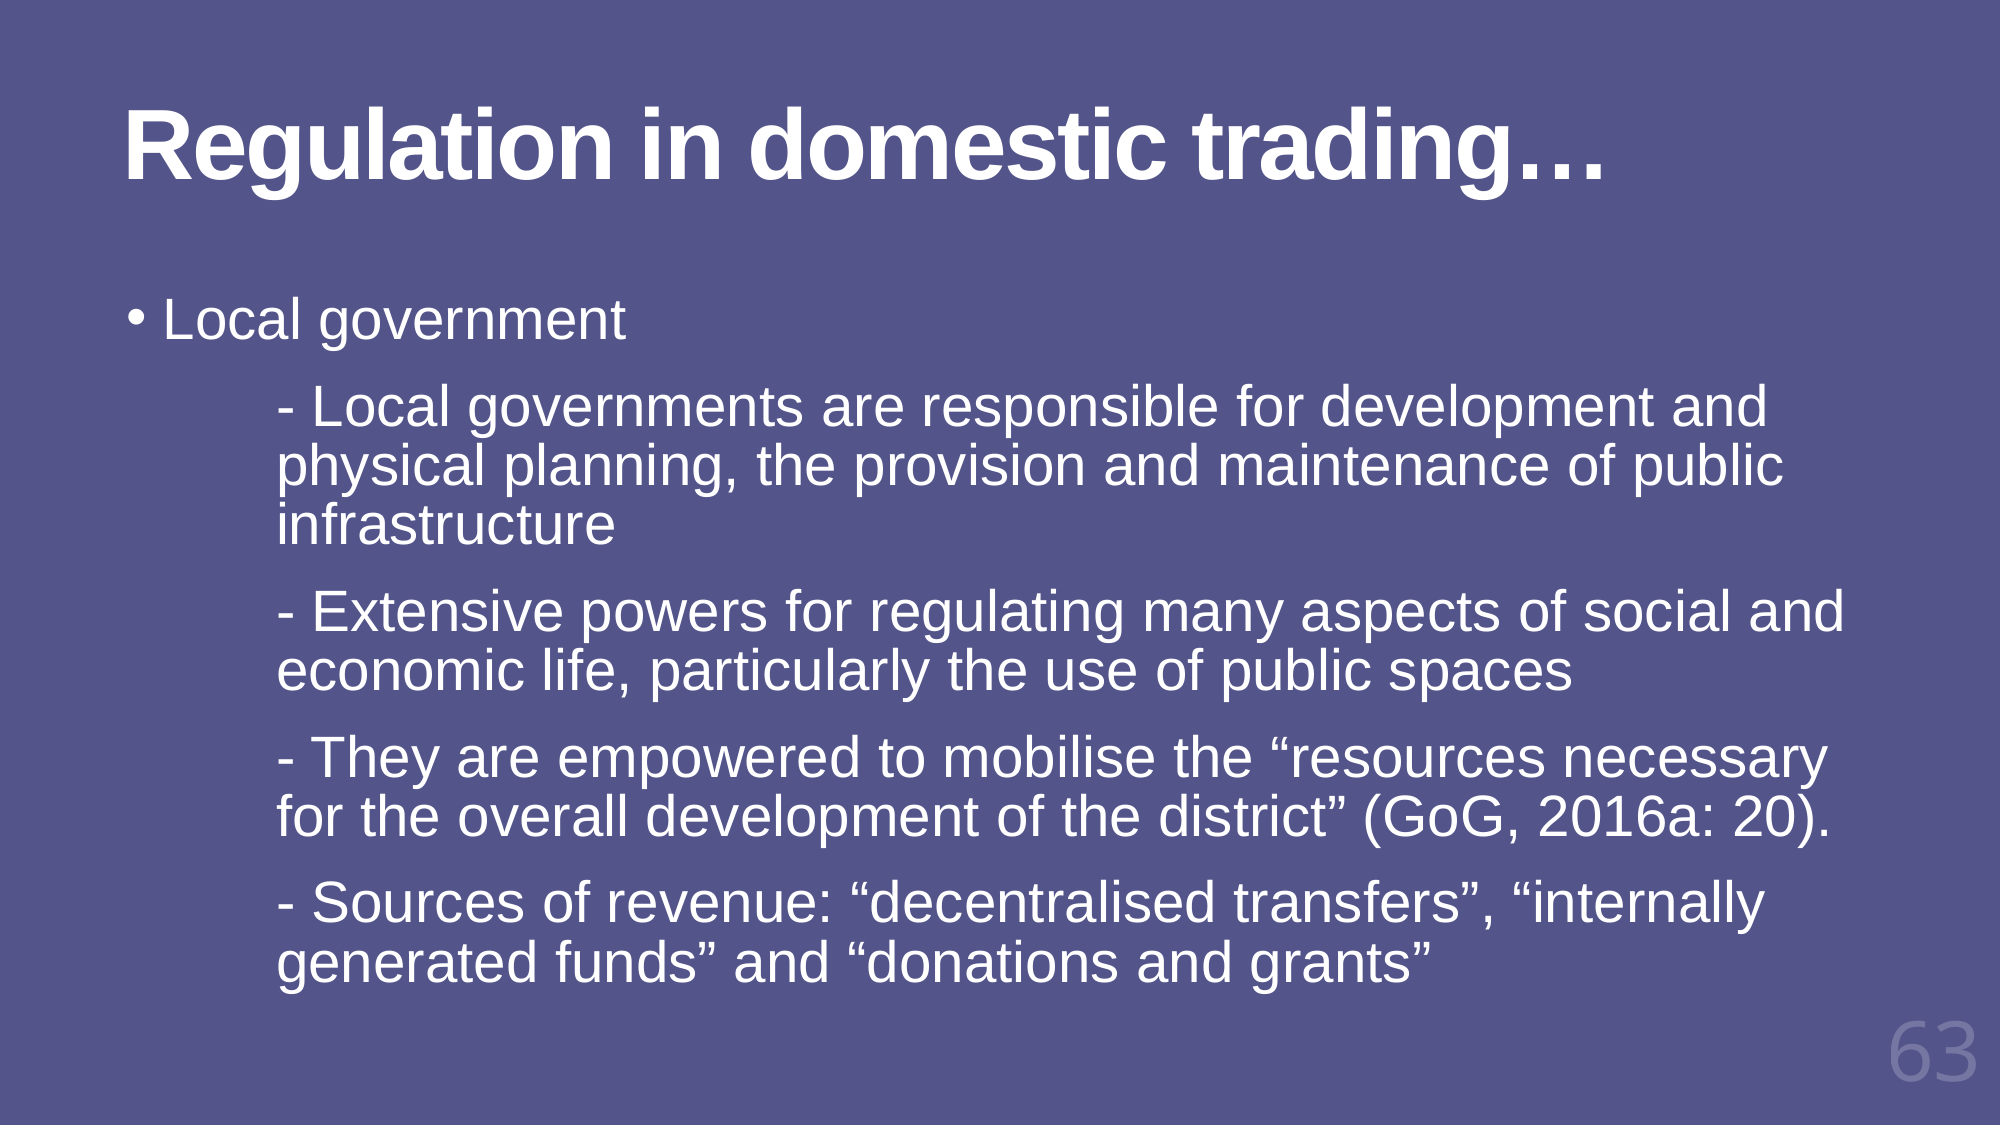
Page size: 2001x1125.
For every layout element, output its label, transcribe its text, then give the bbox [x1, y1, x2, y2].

title Regulation in domestic trading… [107, 12, 1875, 285]
list Local government - Local governments are responsible for development and physical planning, the provision and maintenance of public infrastructure - Extensive powers for regulating many aspects of social and economic life, particularly the use of public spaces - They are empowered to mobilise the “resources necessary for the overall development of the district” (GoG, 2016a: 20). - Sources of revenue: “decentralised transfers”, “internally generated funds” and “donations and grants” [110, 284, 1875, 1096]
slide_number 63 [1516, 889, 1997, 1119]
